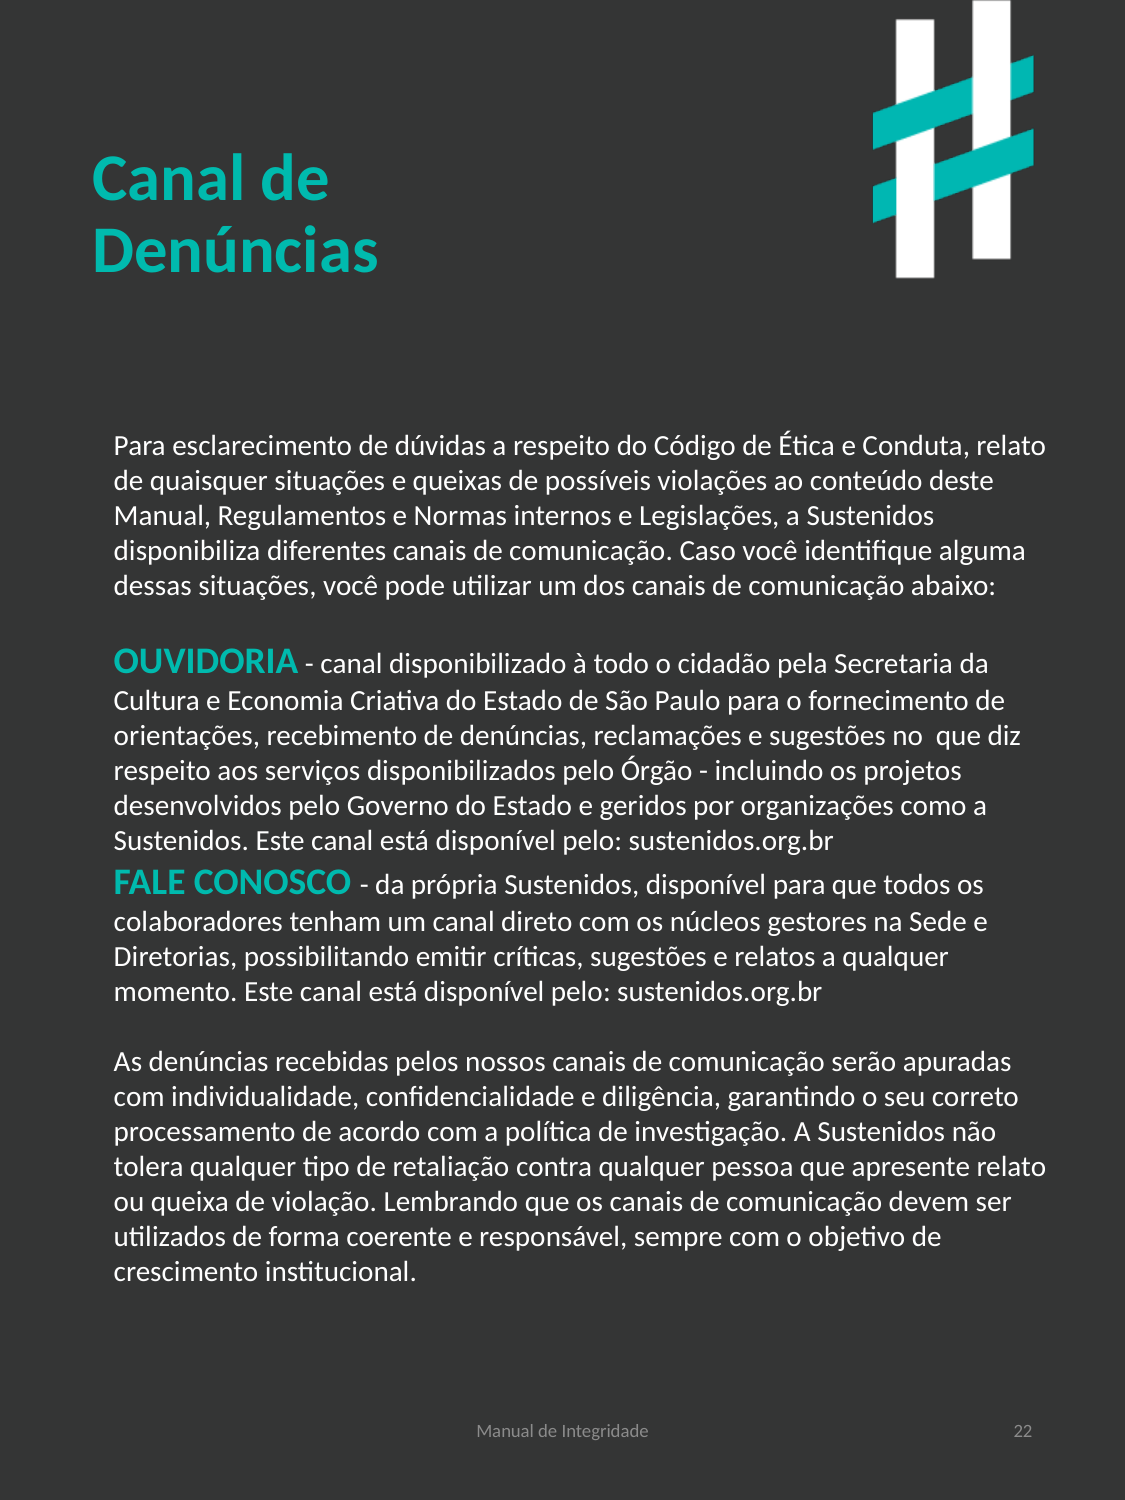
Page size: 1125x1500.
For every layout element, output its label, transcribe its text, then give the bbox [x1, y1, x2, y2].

title Canal de Denúncias [77, 70, 618, 360]
footer Manual de Integridade [372, 1390, 753, 1471]
list Para esclarecimento de dúvidas a respeito do Código de Ética e Conduta, relato de quaisquer situações e queixas de possíveis violações ao conteúdo deste Manual, Regulamentos e Normas internos e Legislações, a Sustenidos disponibiliza diferentes canais de comunicação. Caso você identifique alguma dessas situações, você pode utilizar um dos canais de comunicação abaixo: Ouvidoria - canal disponibilizado à todo o cidadão pela Secretaria da Cultura e Economia Criativa do Estado de São Paulo para o fornecimento de orientações, recebimento de denúncias, reclamações e sugestões no que diz respeito aos serviços disponibilizados pelo Órgão - incluindo os projetos desenvolvidos pelo Governo do Estado e geridos por organizações como a Sustenidos. Este canal está disponível pelo: sustenidos.org.br Fale conosco - da própria Sustenidos, disponível para que todos os colaboradores tenham um canal direto com os núcleos gestores na Sede e Diretorias, possibilitando emitir críticas, sugestões e relatos a qualquer momento. Este canal está disponível pelo: sustenidos.org.br As denúncias recebidas pelos nossos canais de comunicação serão apuradas com individualidade, confidencialidade e diligência, garantindo o seu correto processamento de acordo com a política de investigação. A Sustenidos não tolera qualquer tipo de retaliação contra qualquer pessoa que apresente relato ou queixa de violação. Lembrando que os canais de comunicação devem ser utilizados de forma coerente e responsável, sempre com o objetivo de crescimento institucional. [98, 418, 1070, 1371]
slide_number 22 [794, 1390, 1048, 1471]
picture [753, 0, 1125, 340]
